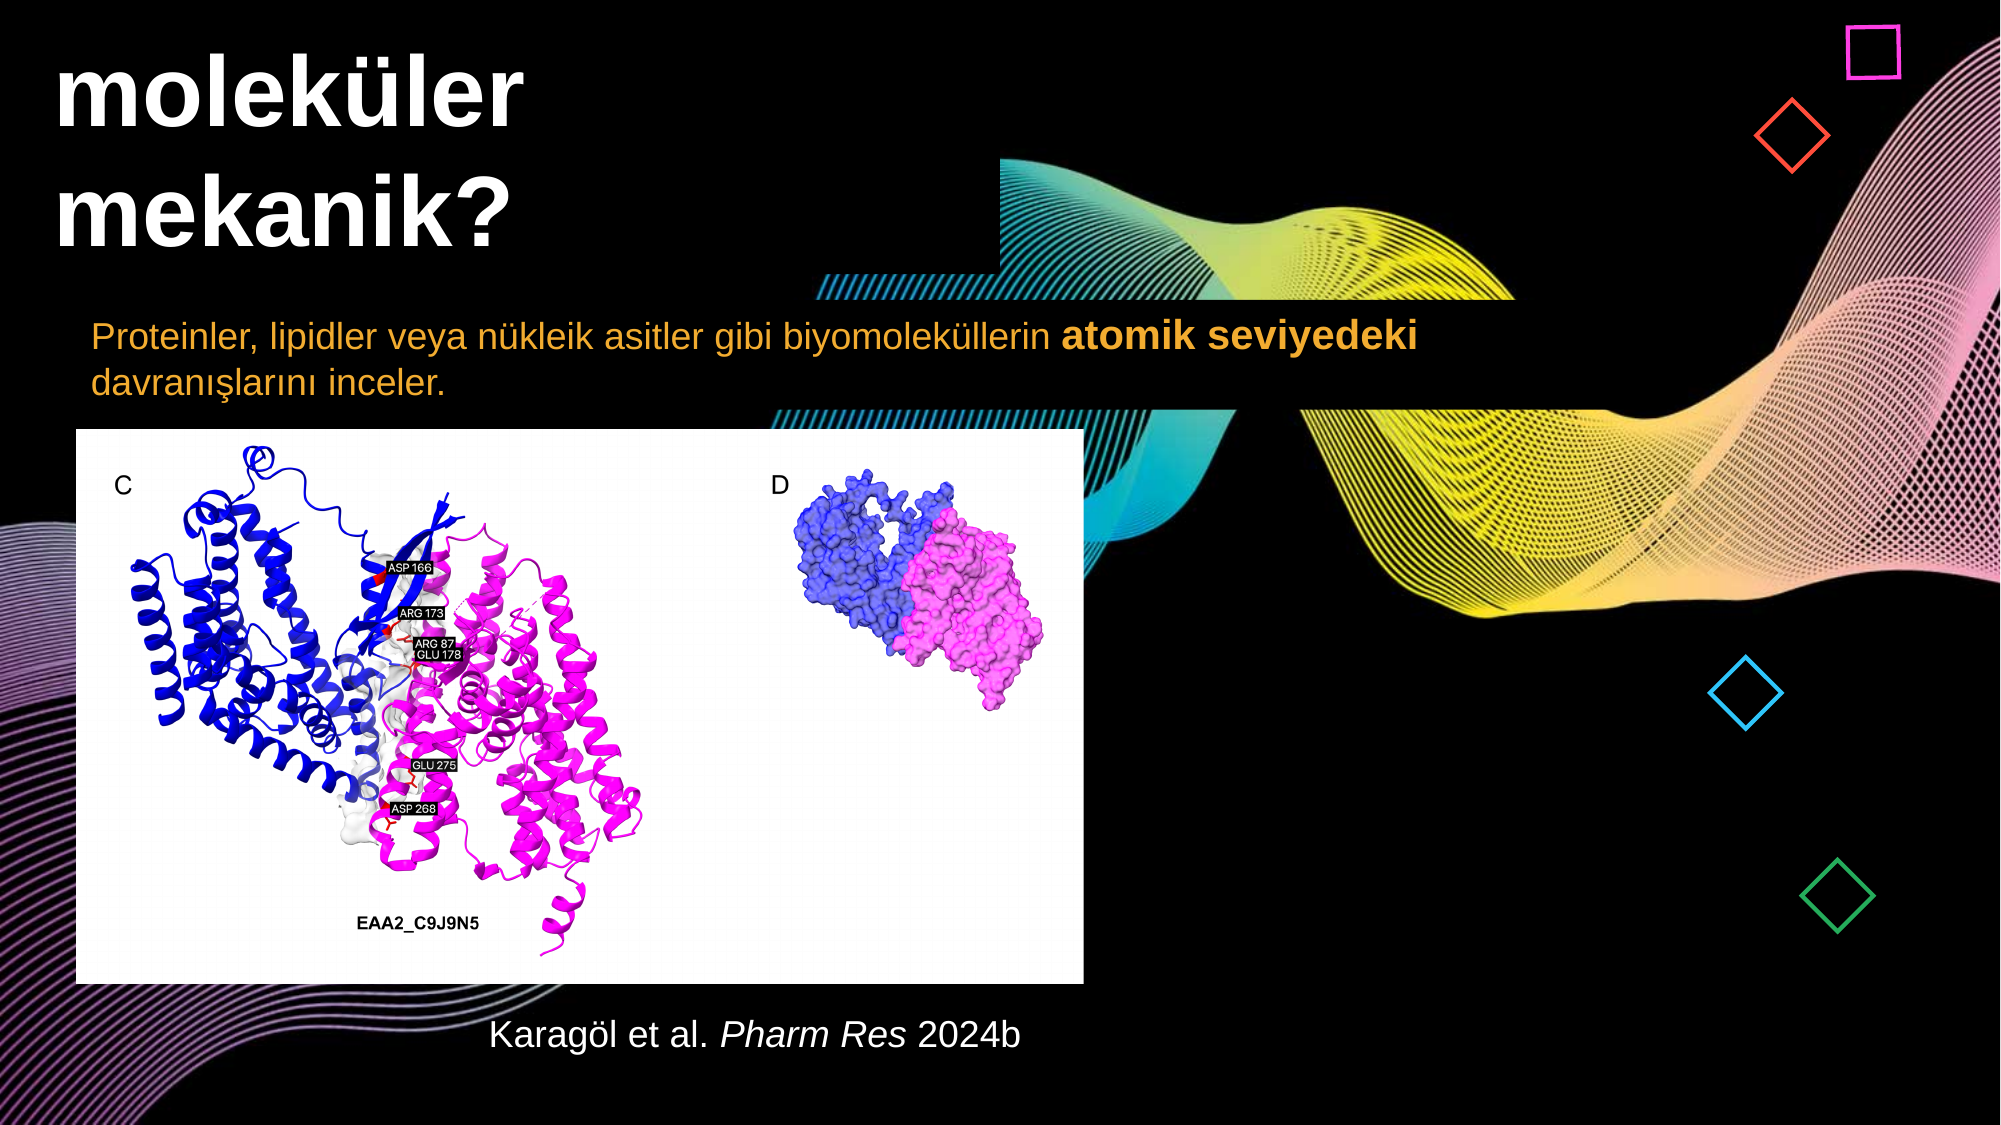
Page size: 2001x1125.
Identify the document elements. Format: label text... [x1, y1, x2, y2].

text_box [1800, 858, 1875, 933]
text_box Proteinler, lipidler veya nükleik asitler gibi biyomoleküllerin atomik seviyedeki davranışlarını inceler. [76, 299, 1675, 410]
picture [0, 0, 2001, 1125]
text_box moleküler mekanik? [38, 19, 1000, 275]
text_box [1754, 98, 1830, 173]
text_box Karagöl et al. Pharm Res 2024b [473, 1002, 1478, 1063]
text_box [1708, 655, 1784, 731]
text_box [1846, 25, 1901, 80]
